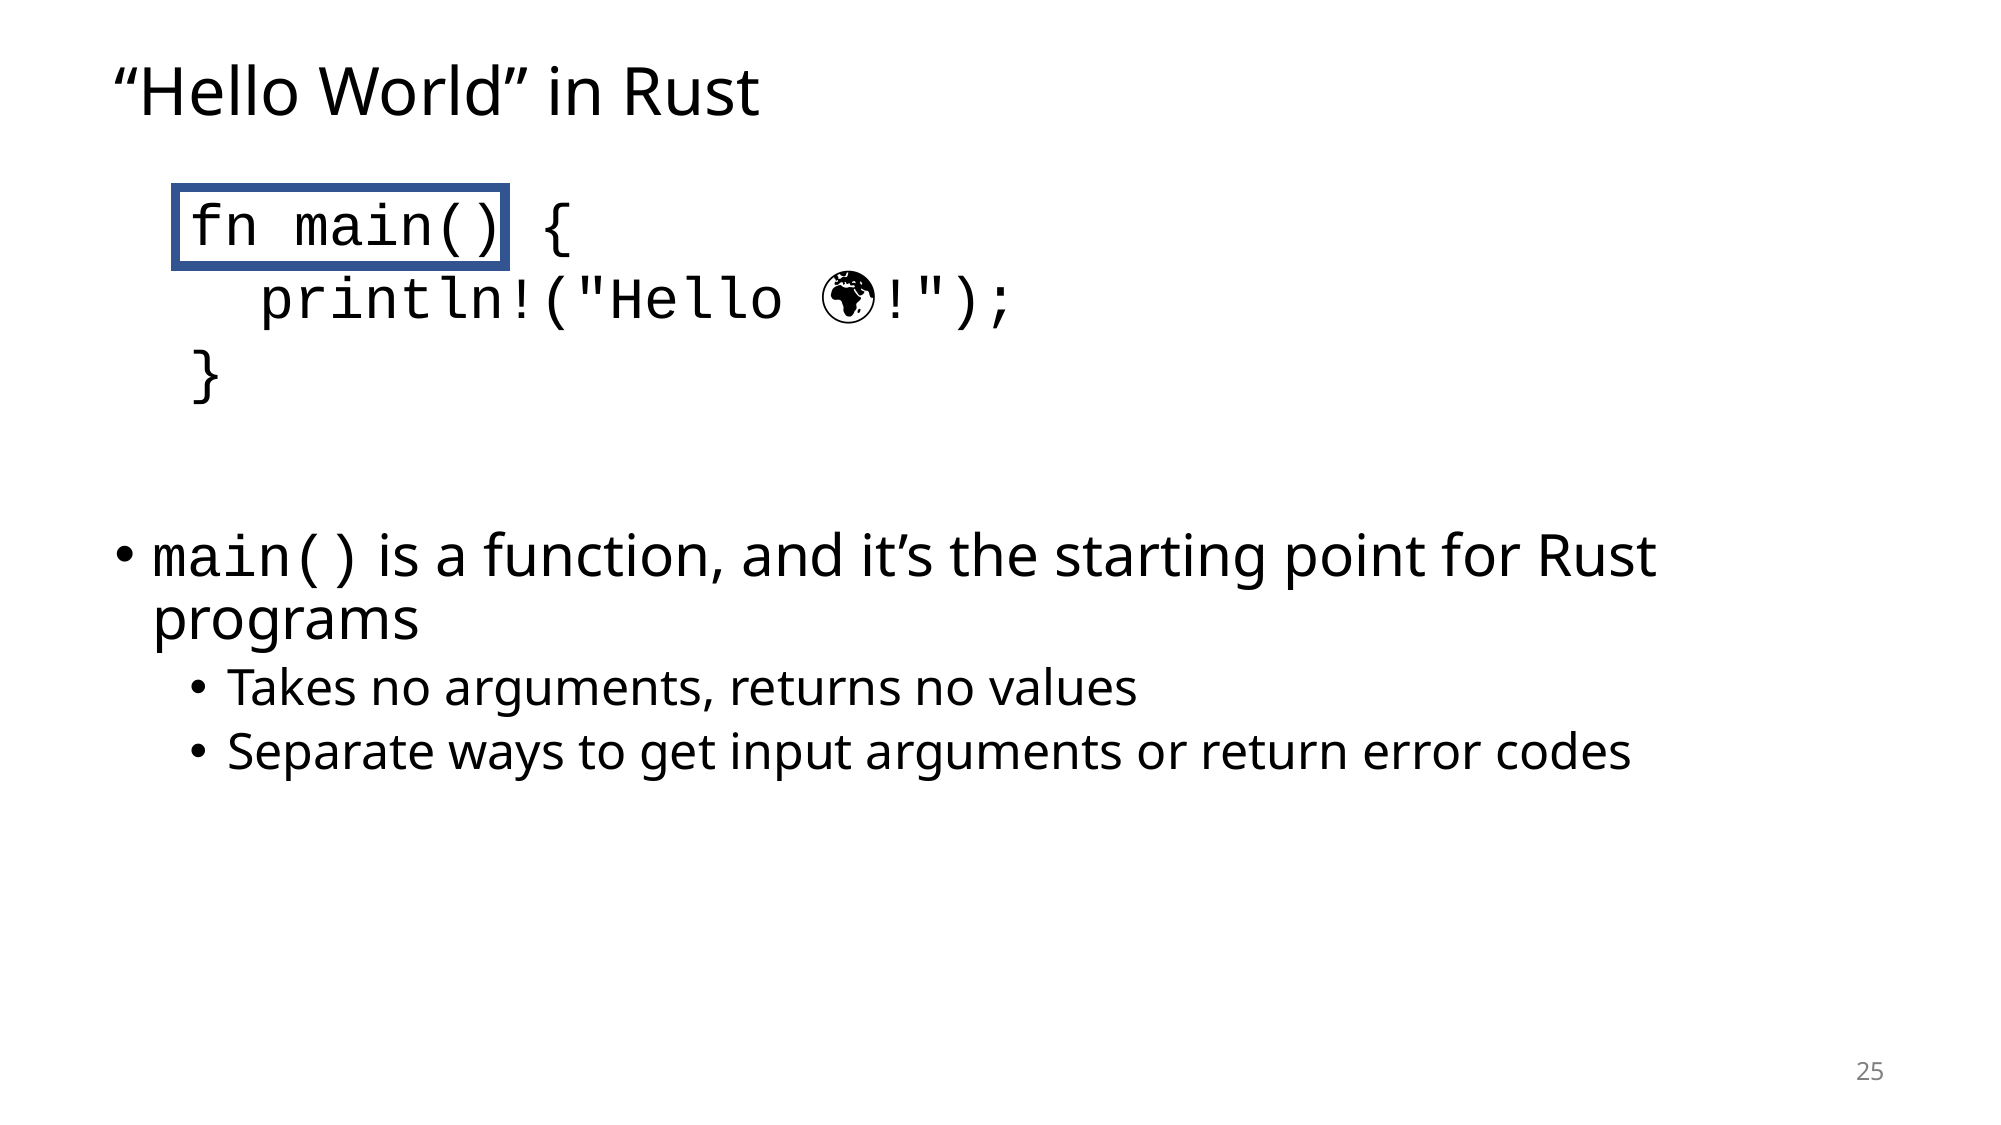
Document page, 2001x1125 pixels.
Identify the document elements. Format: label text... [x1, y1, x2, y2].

text_box [174, 186, 506, 267]
slide_number 25 [1749, 1042, 1900, 1103]
title “Hello World” in Rust [99, 37, 1900, 150]
list fn main() { println!("Hello 🌍!"); } main() is a function, and it’s the starting point for Rust programs Takes no arguments, returns no values Separate ways to get input arguments or return error codes [99, 187, 1900, 1013]
